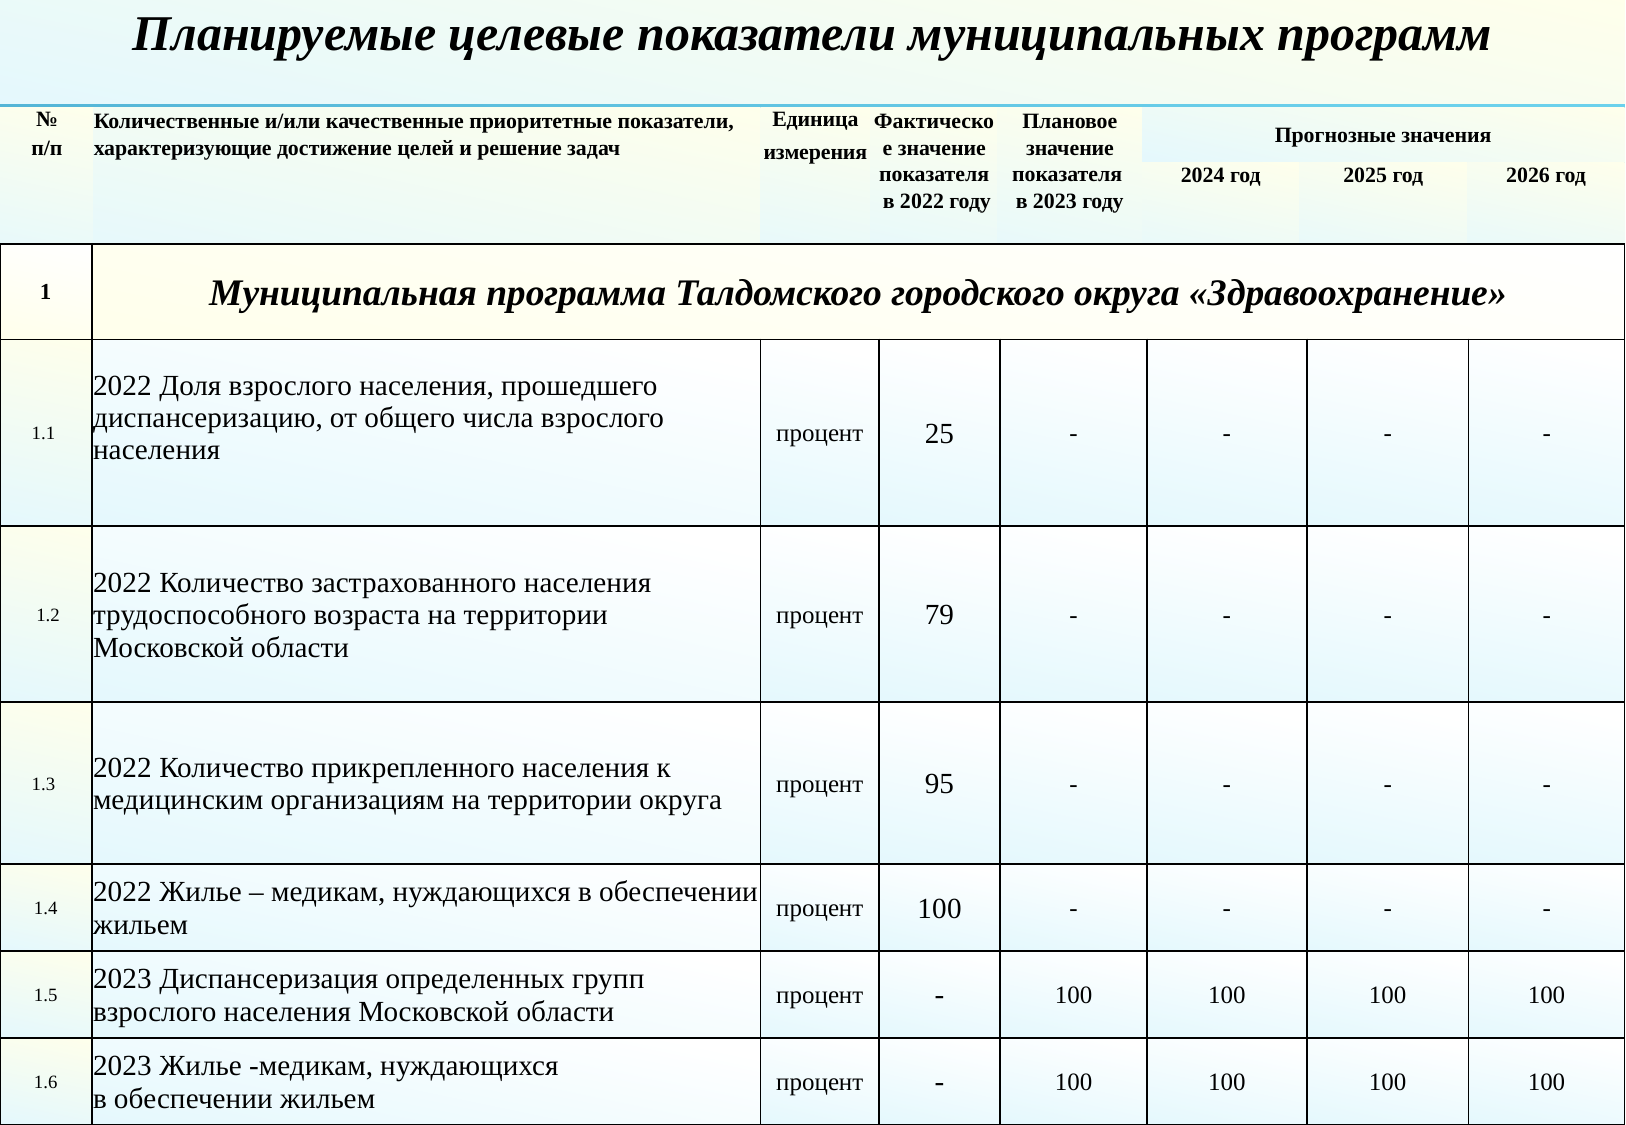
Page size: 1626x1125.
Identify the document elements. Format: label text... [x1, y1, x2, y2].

table_cell 2022 Доля взрослого населения, прошедшего диспансеризацию, от общего числа взрослого населения [93, 340, 760, 525]
table_cell - [1148, 527, 1306, 701]
table_cell - [1469, 865, 1624, 950]
table_cell 2026 год [1467, 163, 1625, 243]
table_cell 2024 год [1142, 163, 1300, 243]
table_cell - [880, 952, 999, 1037]
table_cell 79 [880, 527, 999, 701]
table_cell 100 [1001, 1039, 1146, 1124]
table_cell - [1469, 703, 1624, 863]
table_cell - [1001, 865, 1146, 950]
table_cell - [1308, 865, 1468, 950]
table_cell 100 [1308, 952, 1468, 1037]
table_cell 100 [1001, 952, 1146, 1037]
table_cell процент [761, 703, 878, 863]
table_cell 1.4 [1, 865, 91, 950]
table_cell - [1148, 340, 1306, 525]
table_header 1 [1, 245, 91, 339]
table_cell 100 [1469, 1039, 1624, 1124]
table_cell 100 [1308, 1039, 1468, 1124]
table_cell процент [761, 865, 878, 950]
table_cell 25 [880, 340, 999, 525]
table_cell 2023 Жилье -медикам, нуждающихся в обеспечении жильем [93, 1039, 760, 1124]
table_cell 100 [1148, 952, 1306, 1037]
table_cell - [1001, 703, 1146, 863]
table_cell 1.3 [1, 703, 91, 863]
table_cell процент [761, 1039, 878, 1124]
table_cell 1.6 [1, 1039, 91, 1124]
table_cell - [1148, 865, 1306, 950]
table_cell - [1001, 340, 1146, 525]
table_cell - [1469, 340, 1624, 525]
table_cell 100 [1469, 952, 1624, 1037]
table_header Количественные и/или качественные приоритетные показатели, характеризующие достижение целей и решение задач [94, 107, 760, 243]
table_header № п/п [0, 107, 94, 243]
table_cell 2023 Диспансеризация определенных групп взрослого населения Московской области [93, 952, 760, 1037]
table_cell - [1308, 340, 1468, 525]
table_header Фактическое значение показателя в 2022 году [871, 107, 998, 243]
table_header Единица измерения [760, 107, 871, 243]
table_cell процент [761, 340, 878, 525]
table_cell - [1308, 703, 1468, 863]
table_cell 2022 Количество застрахованного населения трудоспособного возраста на территории Московской области [93, 527, 760, 701]
table_cell 2022 Жилье – медикам, нуждающихся в обеспечении жильем [93, 865, 760, 950]
table_header Плановое значение показателя в 2023 году [998, 107, 1142, 243]
table_cell 1.1 [1, 340, 91, 525]
table_cell 2022 Количество прикрепленного населения к медицинским организациям на территории округа [93, 703, 760, 863]
table_cell 95 [880, 703, 999, 863]
table_header Прогнозные значения [1142, 107, 1625, 163]
table_cell - [1469, 527, 1624, 701]
table_cell - [1001, 527, 1146, 701]
table_cell 2025 год [1300, 163, 1467, 243]
table_cell 1.5 [1, 952, 91, 1037]
text_box Планируемые целевые показатели муниципальных программ [0, 0, 1625, 104]
table_cell - [1308, 527, 1468, 701]
table_cell 1.2 [1, 527, 91, 701]
table_cell - [1148, 703, 1306, 863]
table_cell процент [761, 527, 878, 701]
table_cell - [880, 1039, 999, 1124]
table_cell процент [761, 952, 878, 1037]
table_header Муниципальная программа Талдомского городского округа «Здравоохранение» [93, 245, 1624, 339]
table_cell 100 [1148, 1039, 1306, 1124]
table_cell 100 [880, 865, 999, 950]
